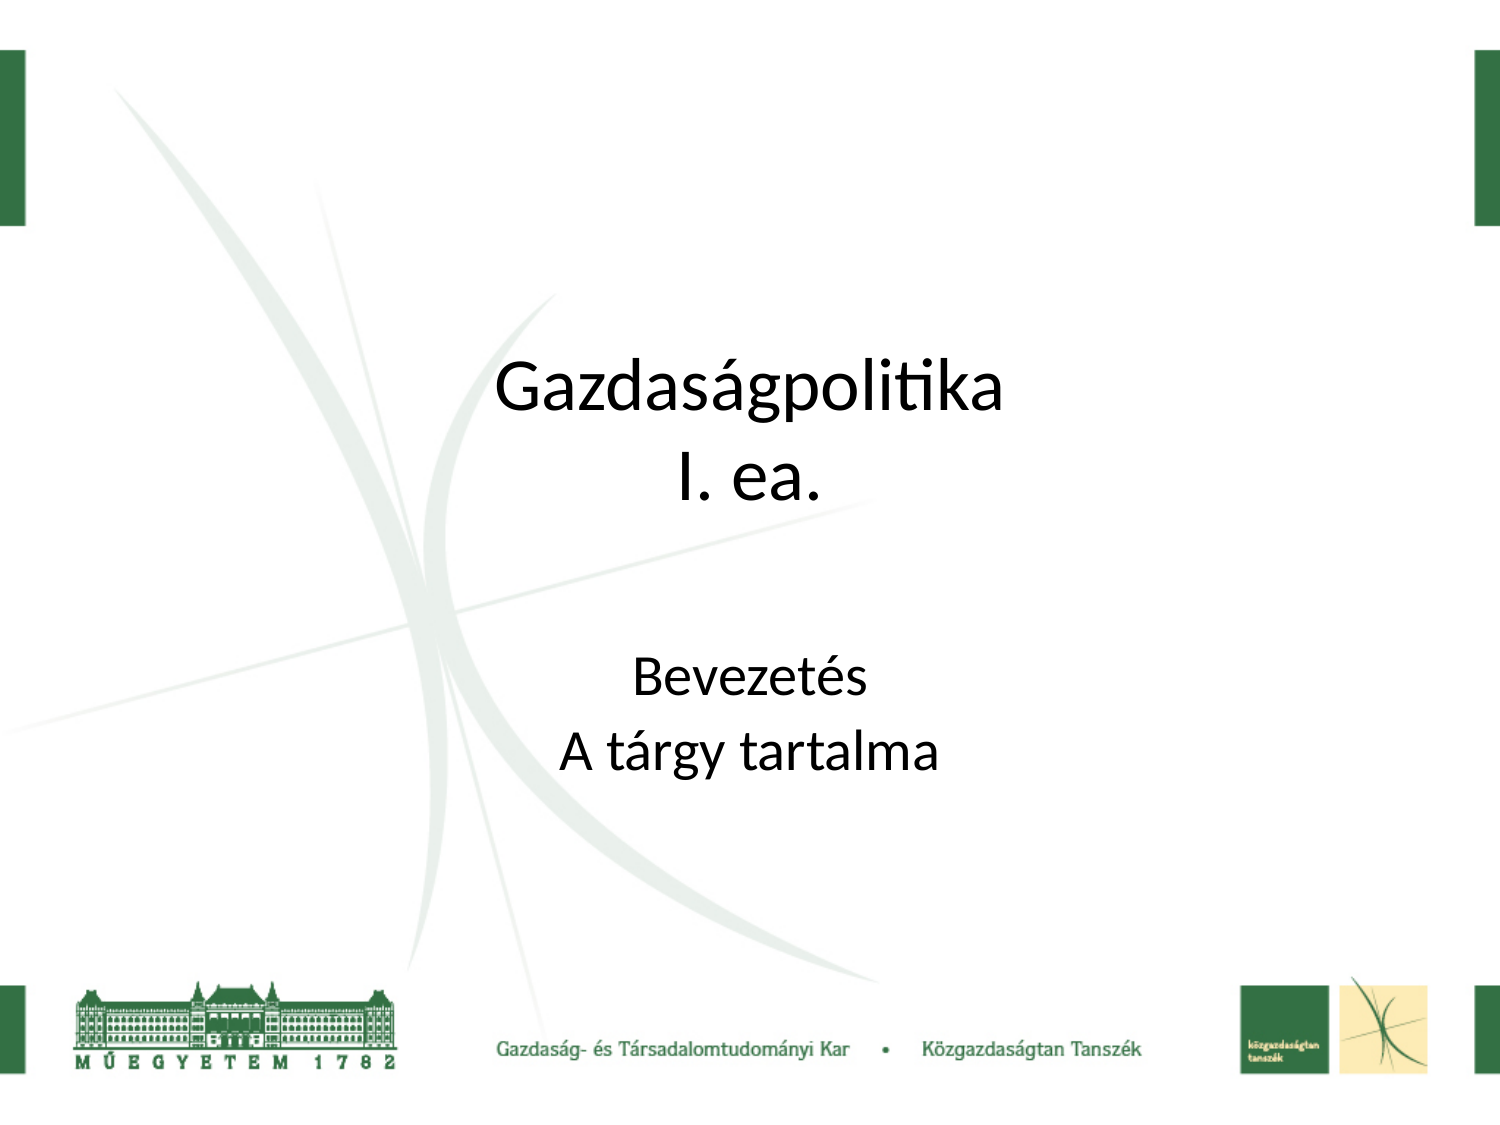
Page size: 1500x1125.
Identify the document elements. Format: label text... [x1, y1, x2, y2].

subtitle Bevezetés A tárgy tartalma [224, 637, 1276, 926]
picture [0, 0, 1500, 1125]
title Gazdaságpolitika I. ea. [112, 349, 1388, 591]
